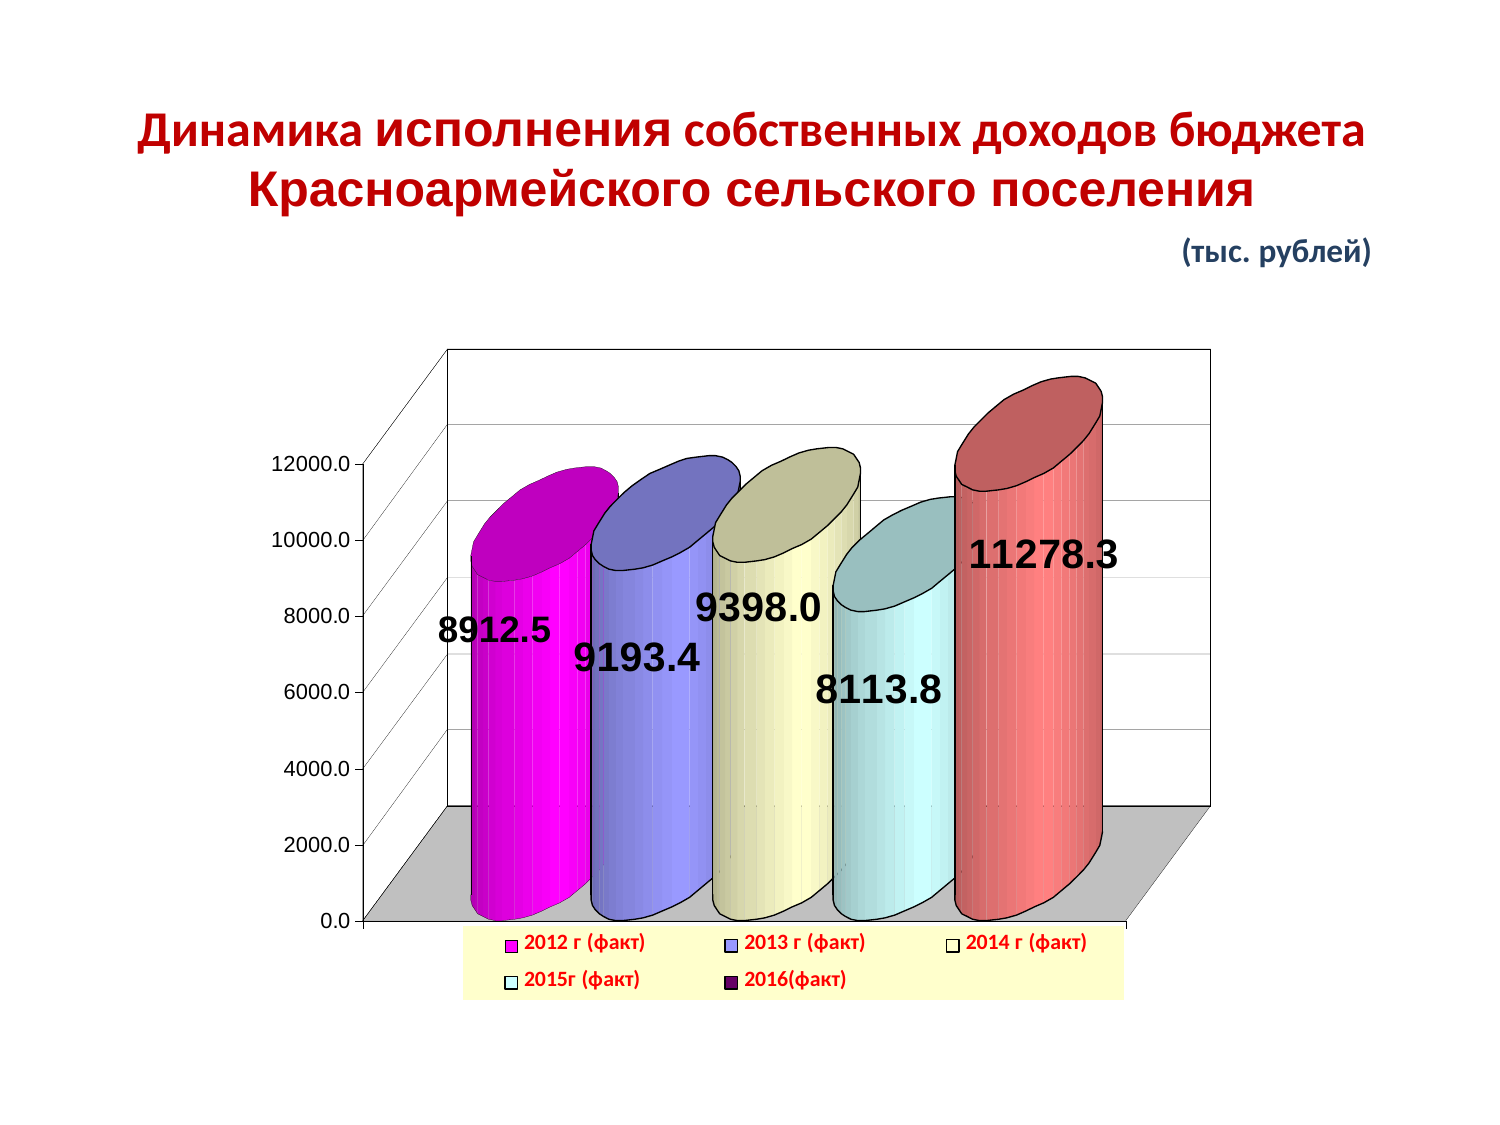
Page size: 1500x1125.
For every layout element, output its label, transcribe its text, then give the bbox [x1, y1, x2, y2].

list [57, 287, 1419, 1055]
title Динамика исполнения собственных доходов бюджета Красноармейского сельского поселения (тыс. рублей) [76, 89, 1428, 278]
